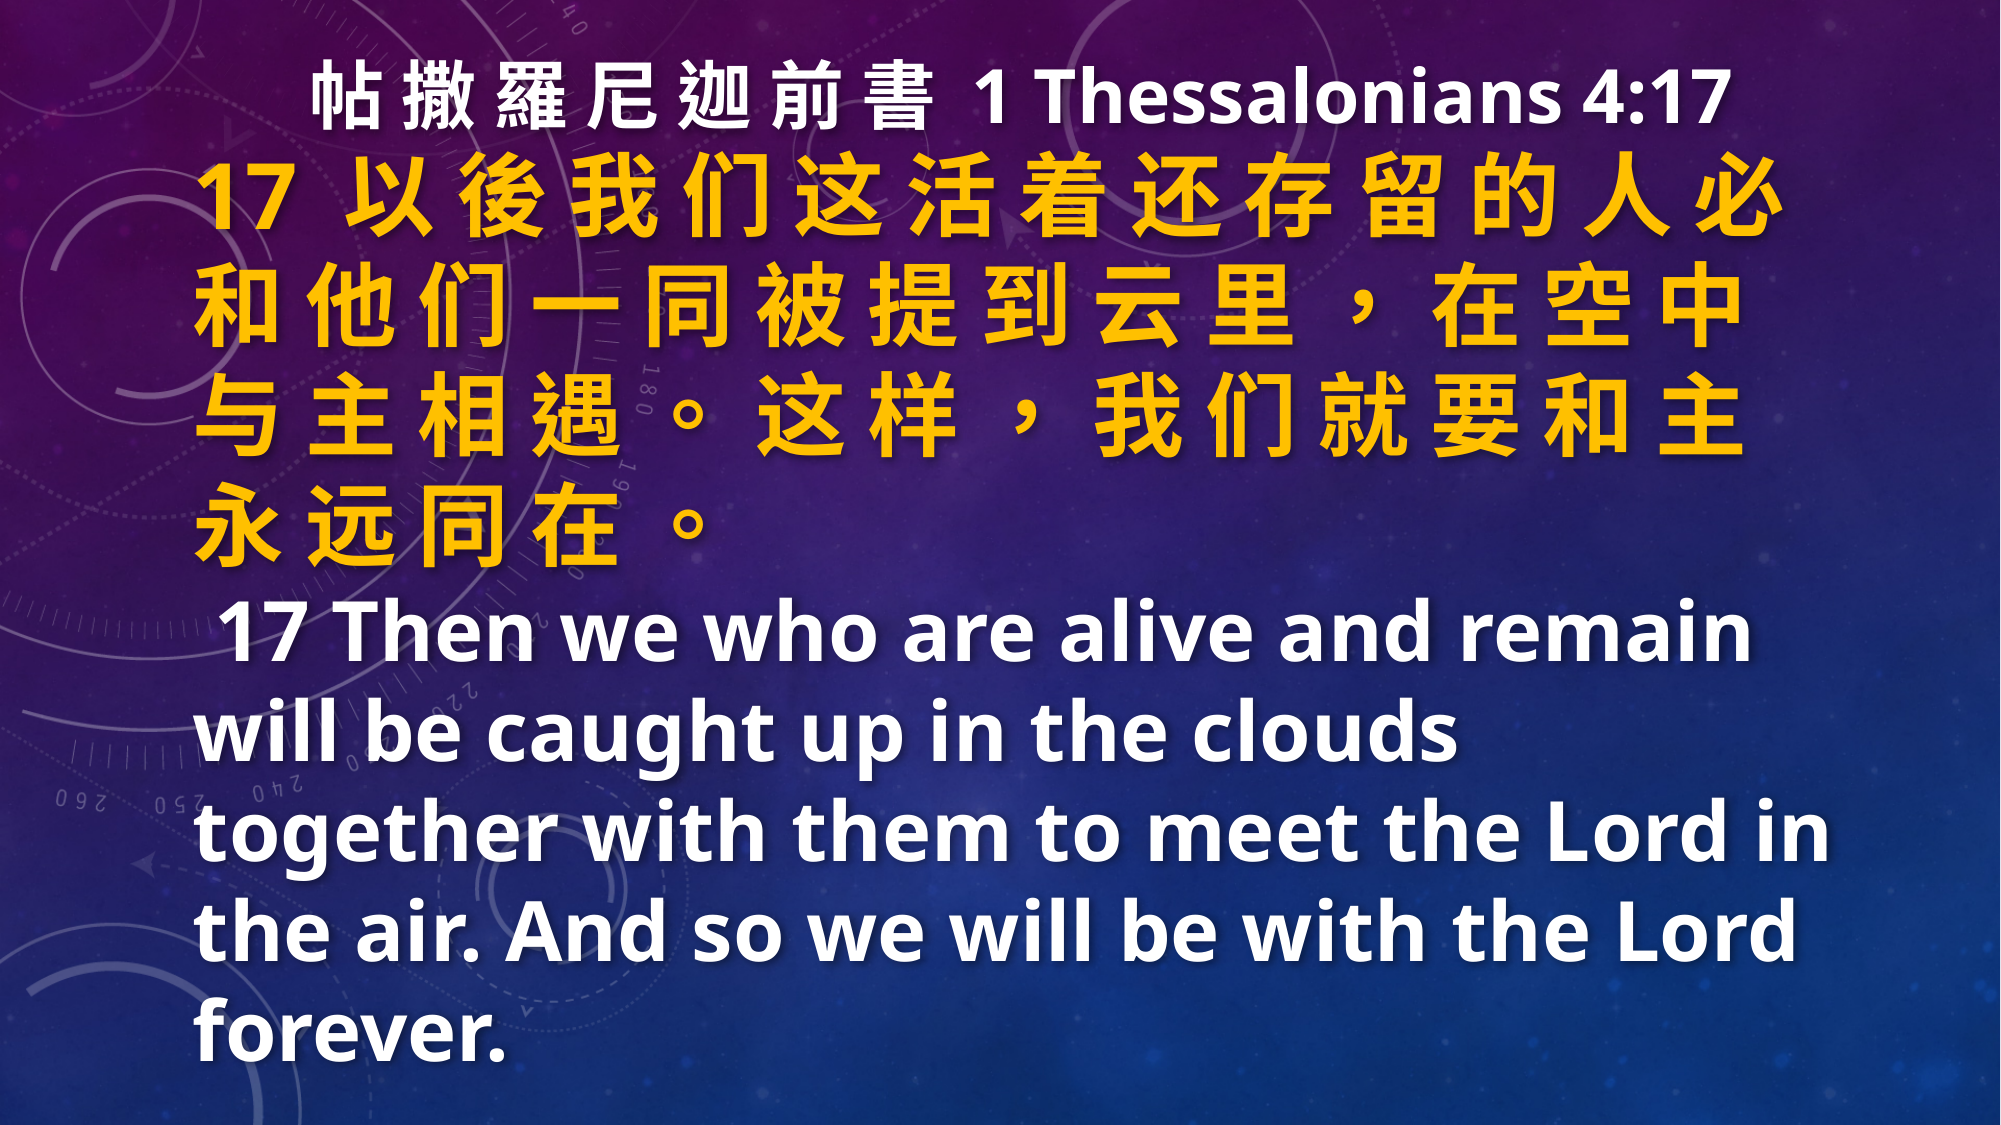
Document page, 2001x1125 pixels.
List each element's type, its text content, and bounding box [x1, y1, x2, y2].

picture [0, 0, 2001, 1125]
text_box 帖 撒 羅 尼 迦 前 書 1 Thessalonians 4:17 17 以 後 我 们 这 活 着 还 存 留 的 人 必 和 他 们 一 同 被 提 到 云 里 ， 在 空 中 与 主 相 遇 。 这 样 ， 我 们 就 要 和 主 永 远 同 在 。 17 Then we who are alive and remain will be caught up in the clouds together with them to meet the Lord in the air. And so we will be with the Lord forever. [178, 40, 1866, 1086]
